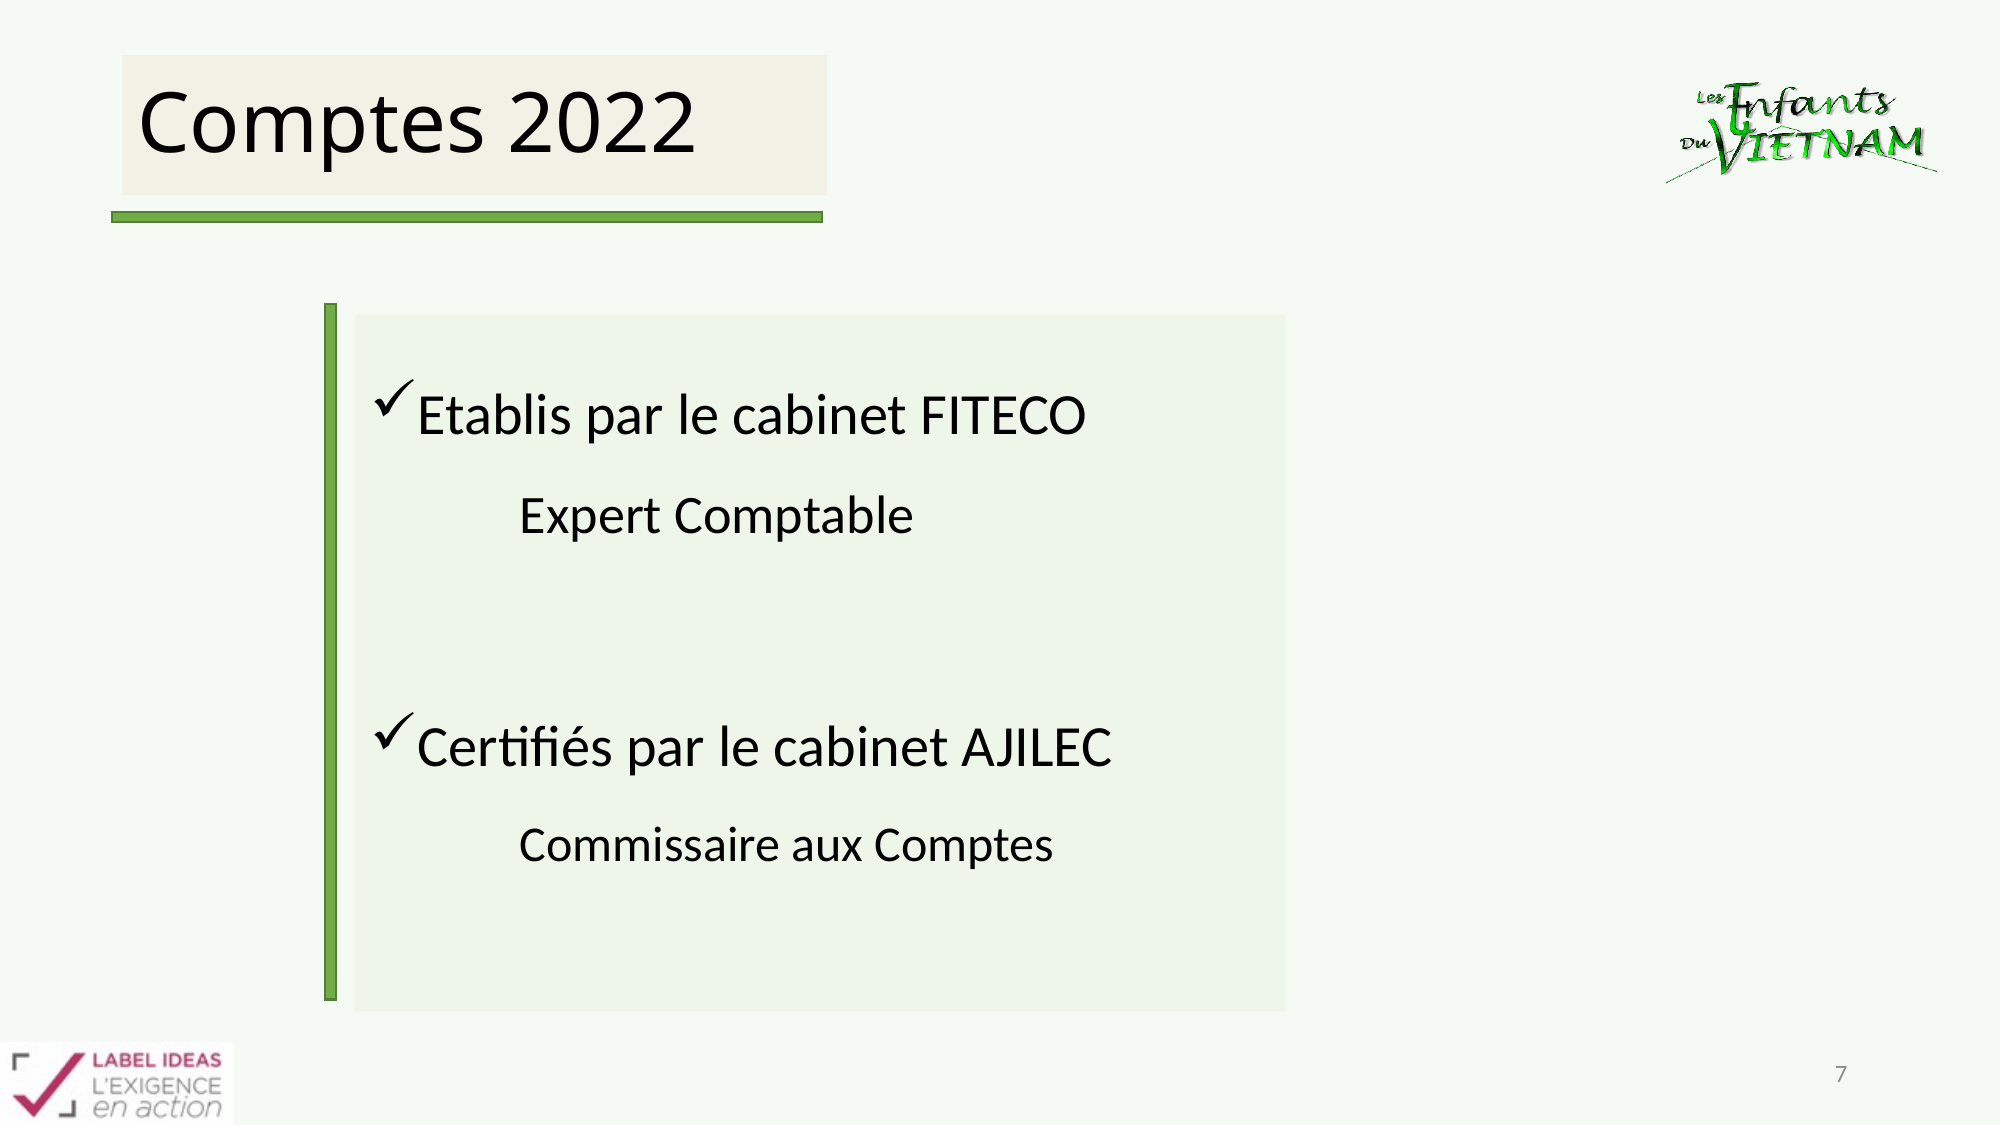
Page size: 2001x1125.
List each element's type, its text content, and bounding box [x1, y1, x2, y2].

list Etablis par le cabinet FITECO Expert Comptable Certifiés par le cabinet AJILEC Commissaire aux Comptes [354, 314, 1287, 1012]
title Comptes 2022 [122, 55, 827, 196]
text_box [111, 211, 823, 223]
text_box [324, 303, 337, 1001]
picture [1626, 23, 1977, 217]
picture [0, 1042, 234, 1125]
slide_number 7 [1412, 1042, 1863, 1103]
